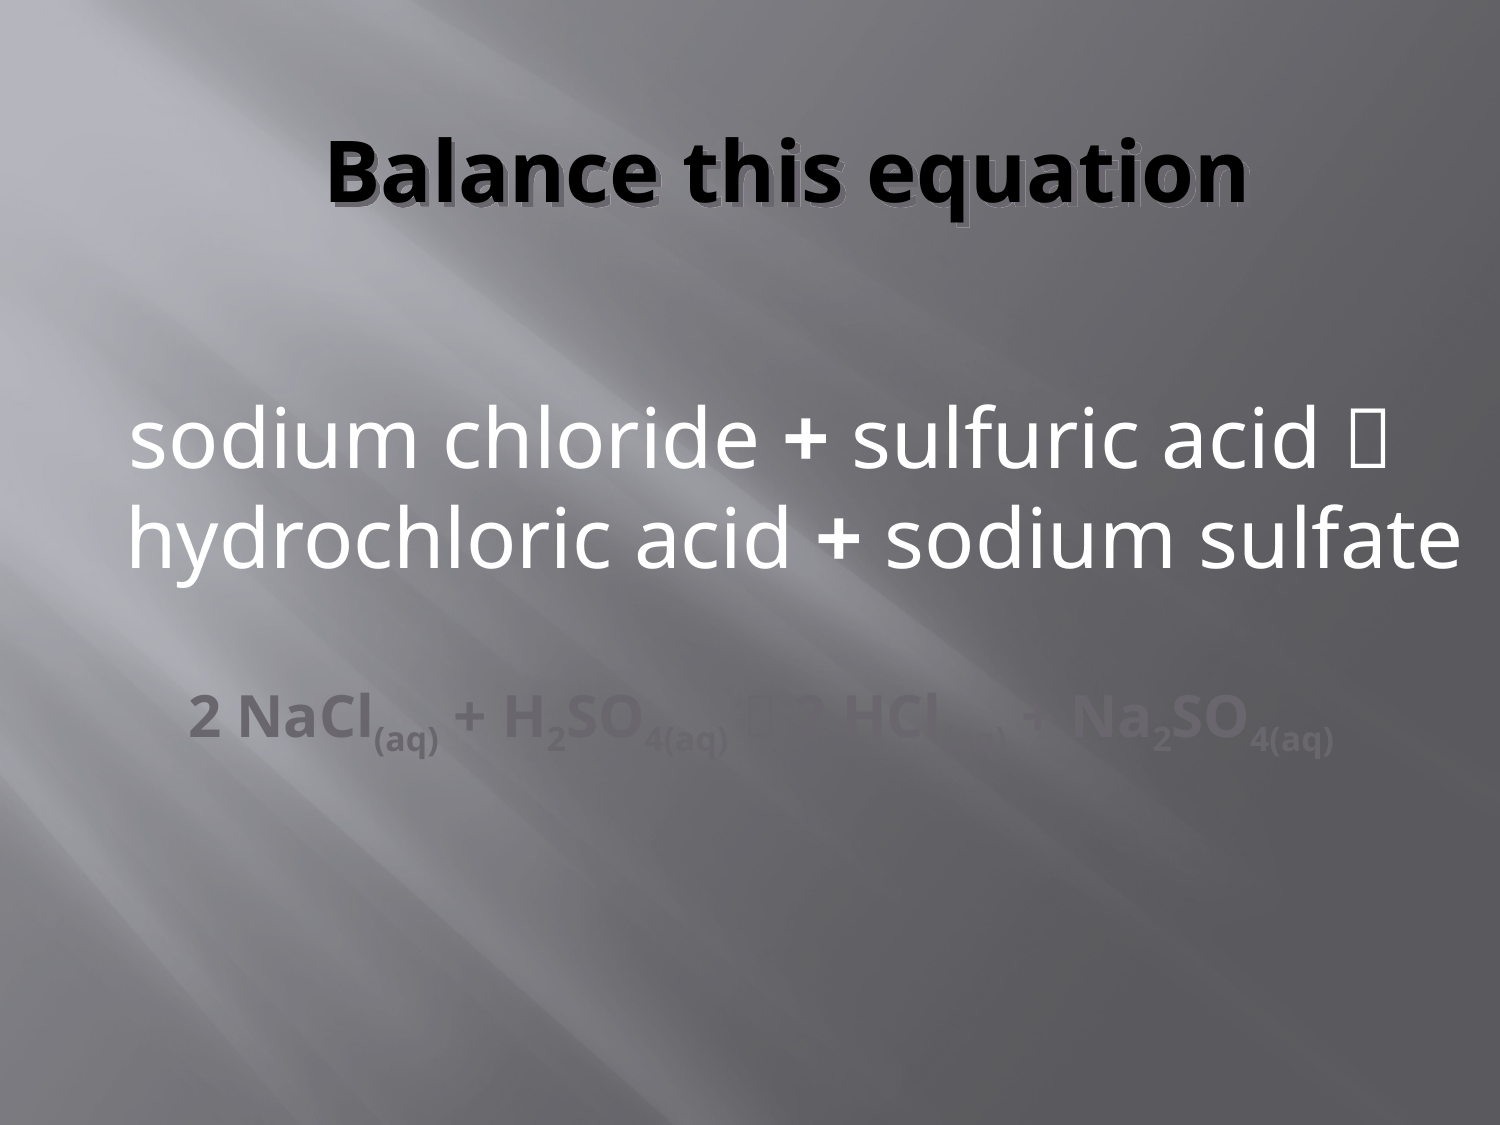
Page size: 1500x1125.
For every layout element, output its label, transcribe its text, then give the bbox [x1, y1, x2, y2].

title Balance this equation [137, 75, 1438, 263]
list sodium chloride + sulfuric acid  hydrochloric acid + sodium sulfate 2 NaCl(aq) + H2SO4(aq)  2 HCl(aq) + Na2SO4(aq) [0, 378, 1500, 966]
